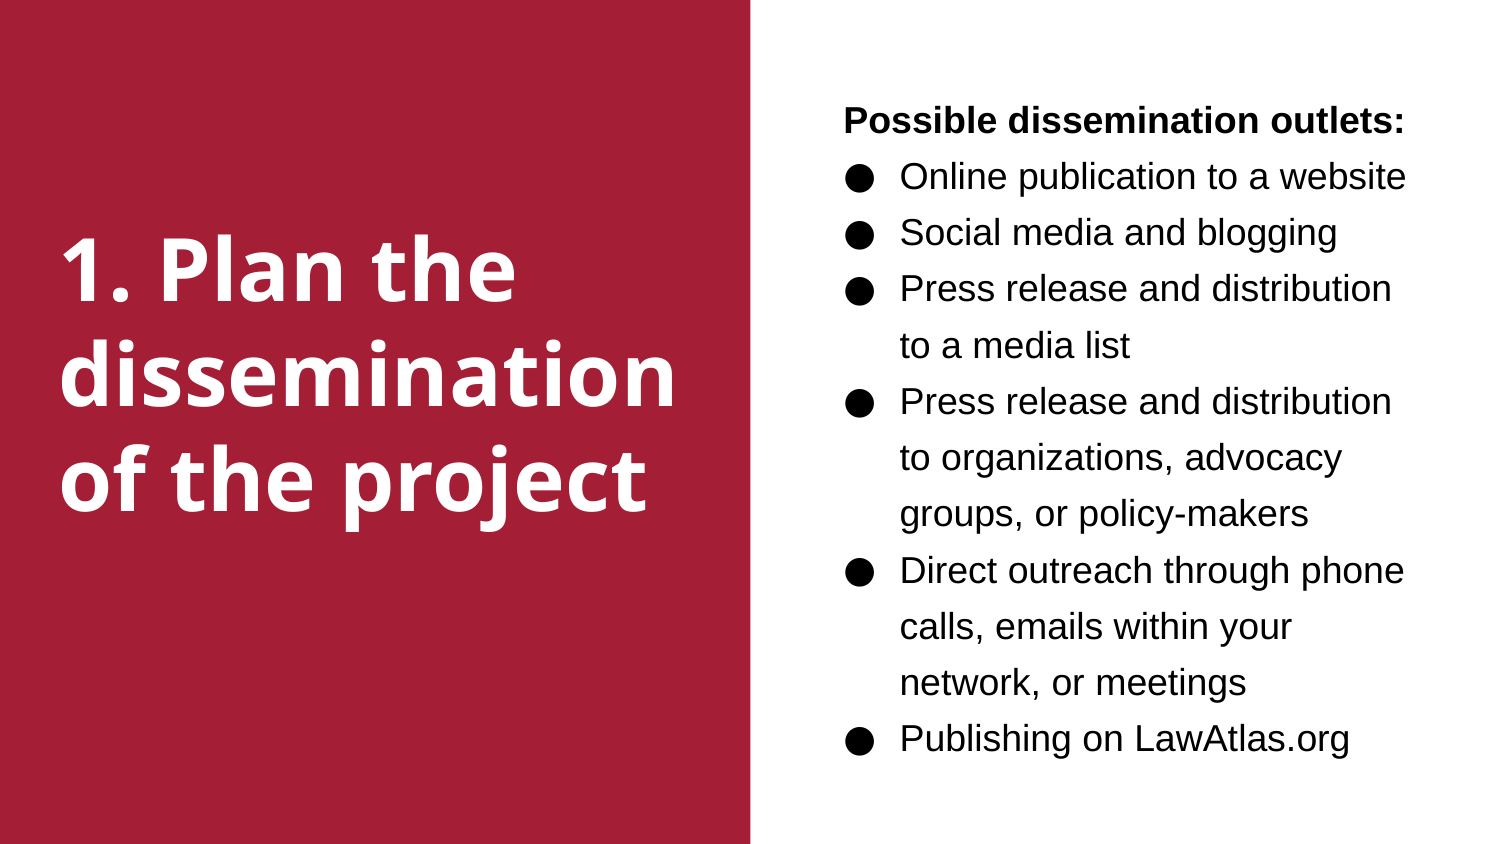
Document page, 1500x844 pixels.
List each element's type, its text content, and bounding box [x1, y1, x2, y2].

list Possible dissemination outlets: Online publication to a website Social media and blogging Press release and distribution to a media list Press release and distribution to organizations, advocacy groups, or policy-makers Direct outreach through phone calls, emails within your network, or meetings Publishing on LawAtlas.org [809, 87, 1439, 757]
title 1. Plan the dissemination of the project [43, 300, 708, 544]
